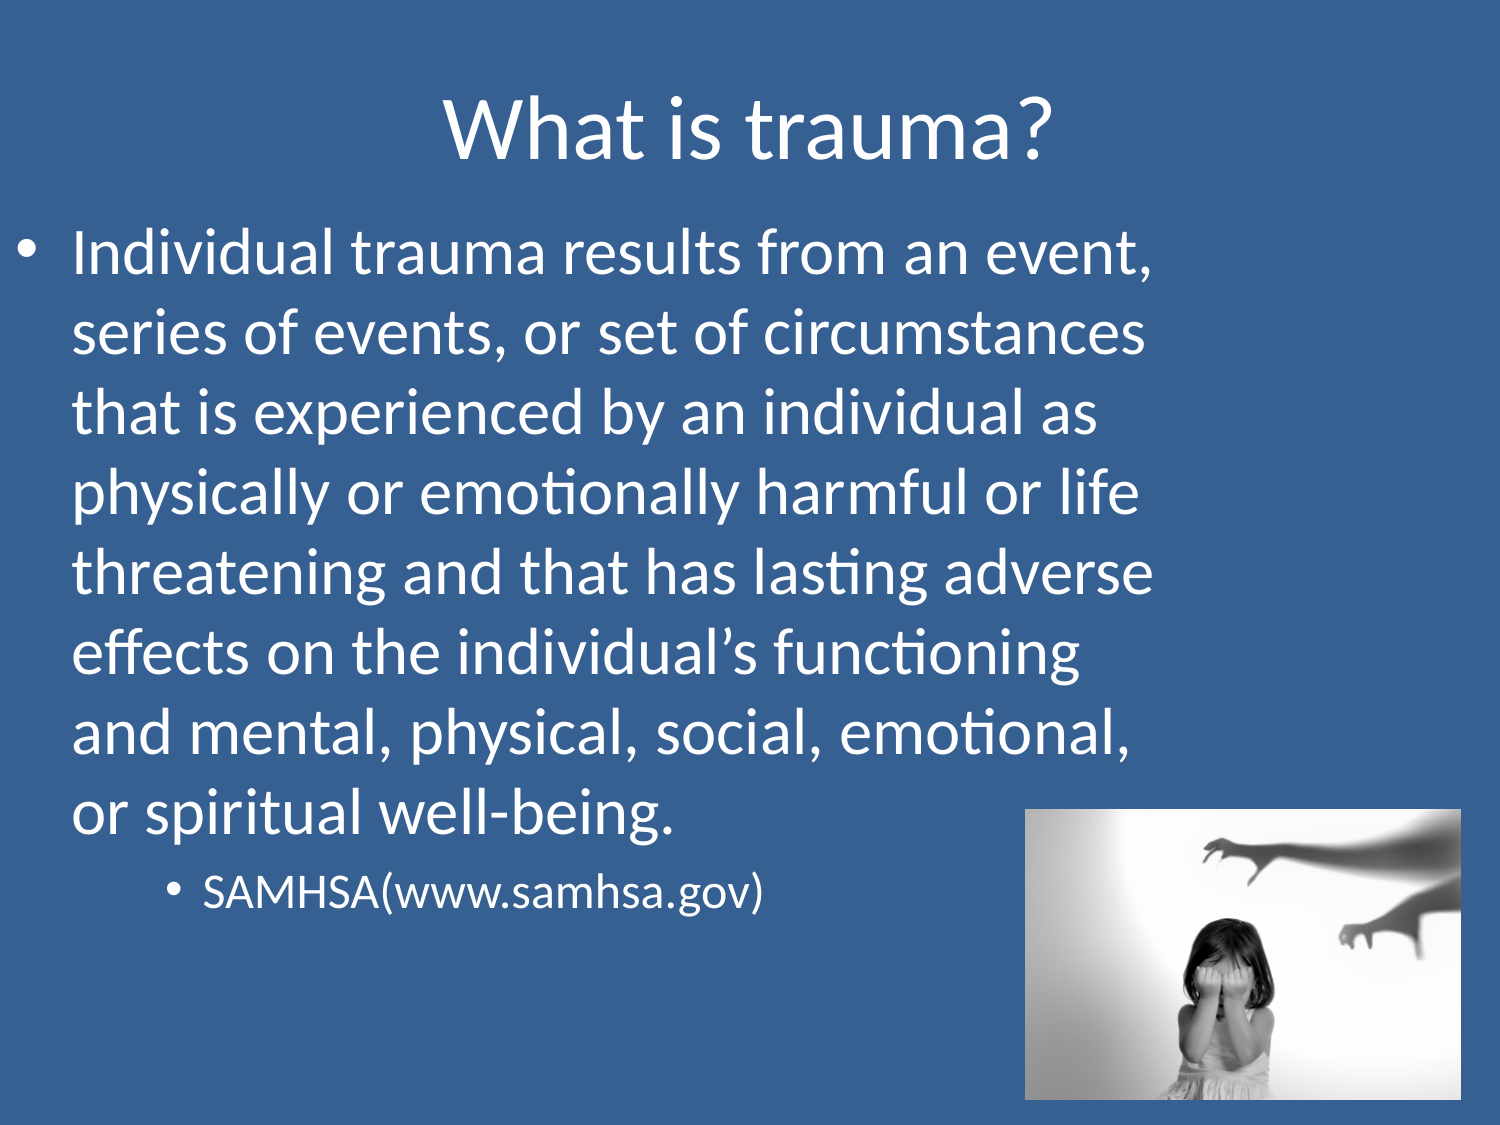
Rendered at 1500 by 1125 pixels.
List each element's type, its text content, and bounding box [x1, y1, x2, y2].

title What is trauma? [75, 45, 1425, 200]
list Individual trauma results from an event, series of events, or set of circumstances that is experienced by an individual as physically or emotionally harmful or life threatening and that has lasting adverse effects on the individual’s functioning and mental, physical, social, emotional, or spiritual well-being. SAMHSA(www.samhsa.gov) [0, 200, 1200, 1100]
picture [1024, 808, 1461, 1101]
